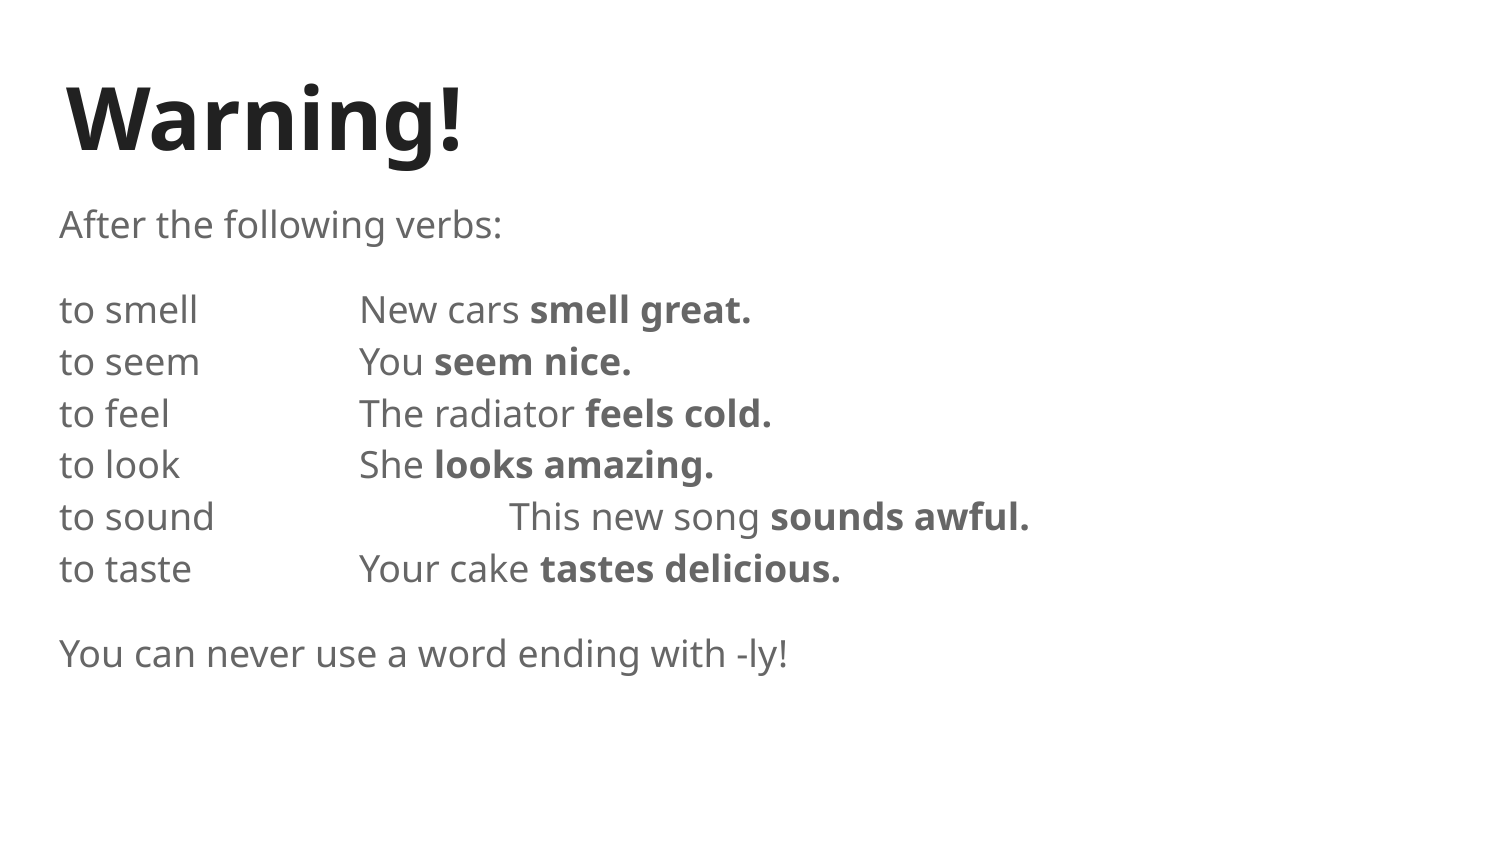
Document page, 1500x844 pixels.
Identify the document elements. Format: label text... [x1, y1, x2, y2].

list After the following verbs: to smell New cars smell great. to seem You seem nice. to feel The radiator feels cold. to look She looks amazing. to sound This new song sounds awful. to taste Your cake tastes delicious. You can never use a word ending with -ly! [44, 179, 1442, 728]
title Warning! [51, 48, 1449, 180]
